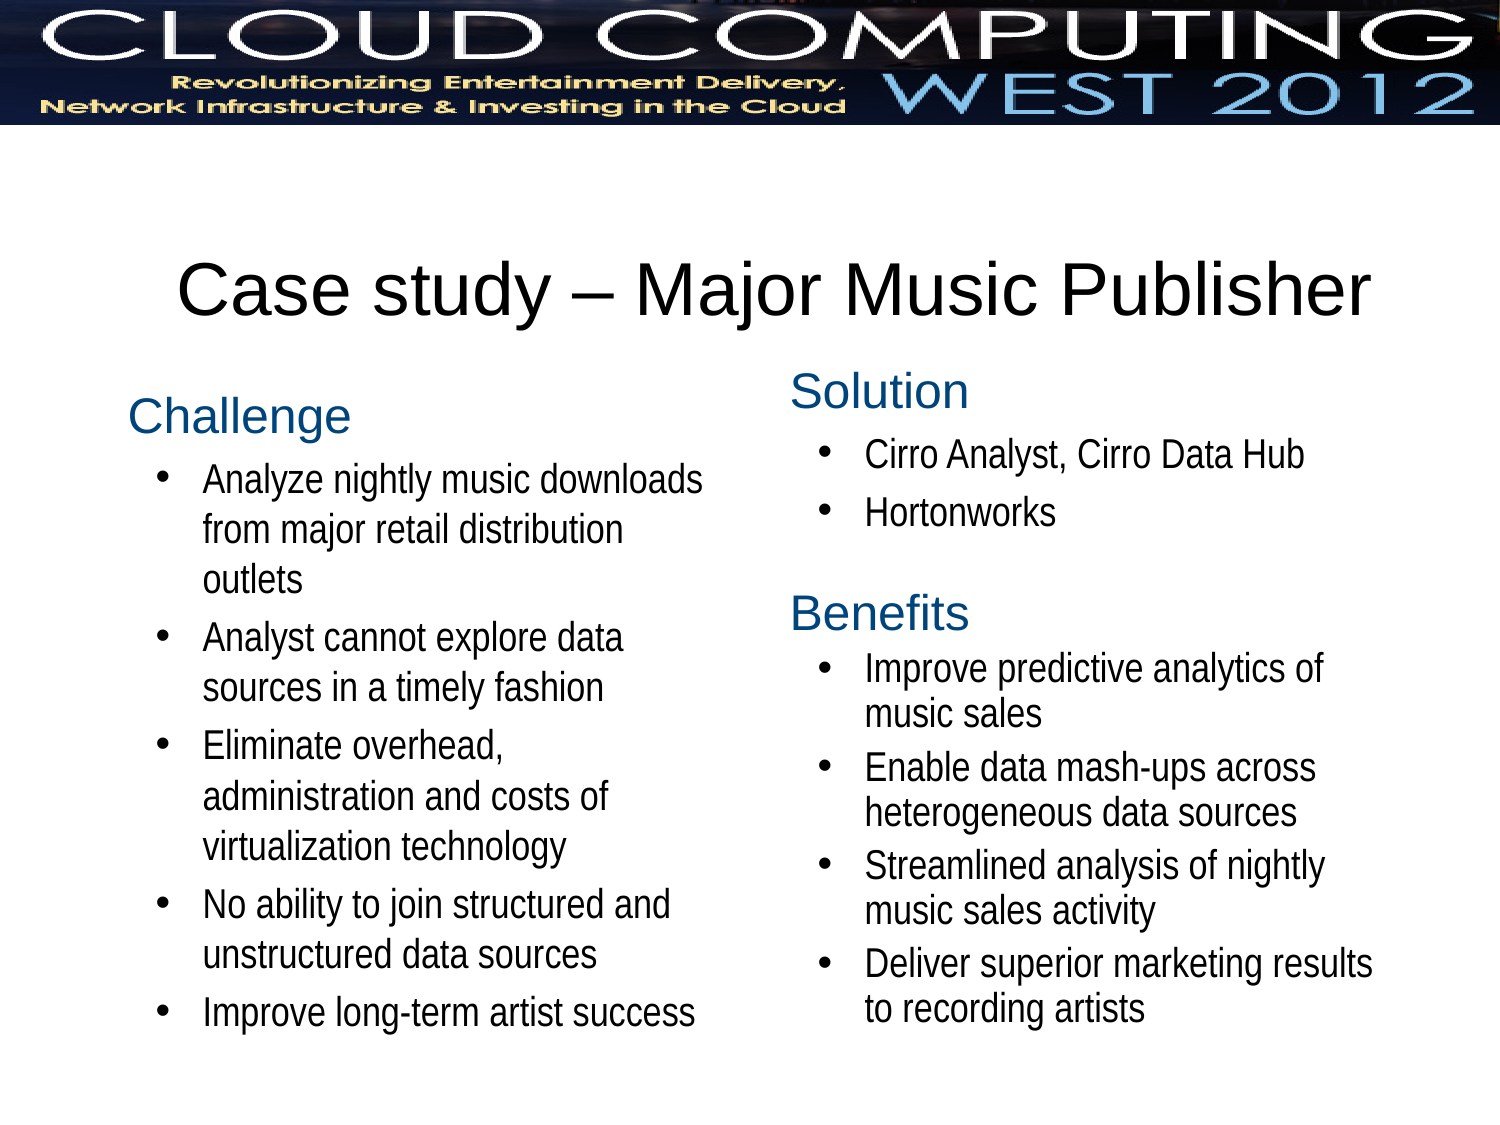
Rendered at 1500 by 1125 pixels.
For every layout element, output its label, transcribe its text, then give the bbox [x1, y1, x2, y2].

text_box Solution Cirro Analyst, Cirro Data Hub Hortonworks Benefits Improve predictive analytics of music sales Enable data mash-ups across heterogeneous data sources Streamlined analysis of nightly music sales activity Deliver superior marketing results to recording artists [774, 362, 1394, 938]
picture [0, 0, 1500, 126]
list it [75, 262, 1425, 1075]
title Case study – Major Music Publisher [99, 170, 1450, 401]
text_box Challenge Analyze nightly music downloads from major retail distribution outlets Analyst cannot explore data sources in a timely fashion Eliminate overhead, administration and costs of virtualization technology No ability to join structured and unstructured data sources Improve long-term artist success [112, 387, 737, 869]
